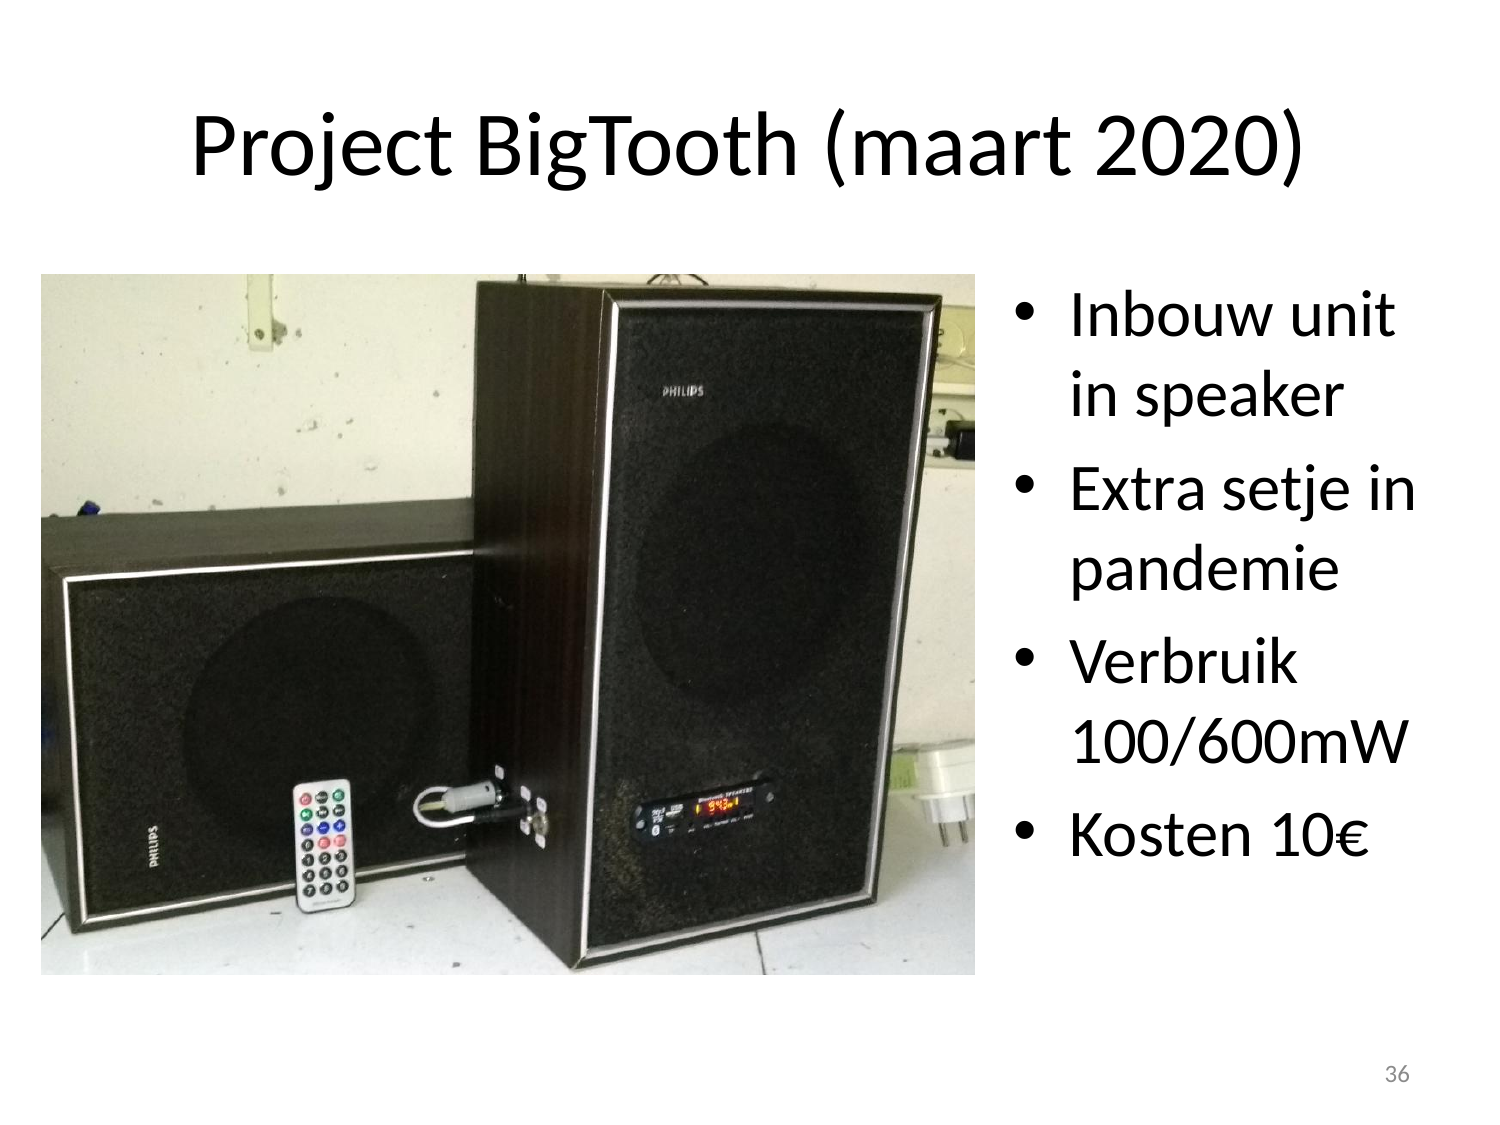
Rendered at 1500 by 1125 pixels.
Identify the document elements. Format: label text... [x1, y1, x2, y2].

slide_number 36 [1074, 1042, 1425, 1103]
title Project BigTooth (maart 2020) [75, 45, 1425, 233]
list Inbouw unit in speaker Extra setje in pandemie Verbruik 100/600mW Kosten 10€ [998, 262, 1459, 1005]
picture [40, 274, 975, 975]
